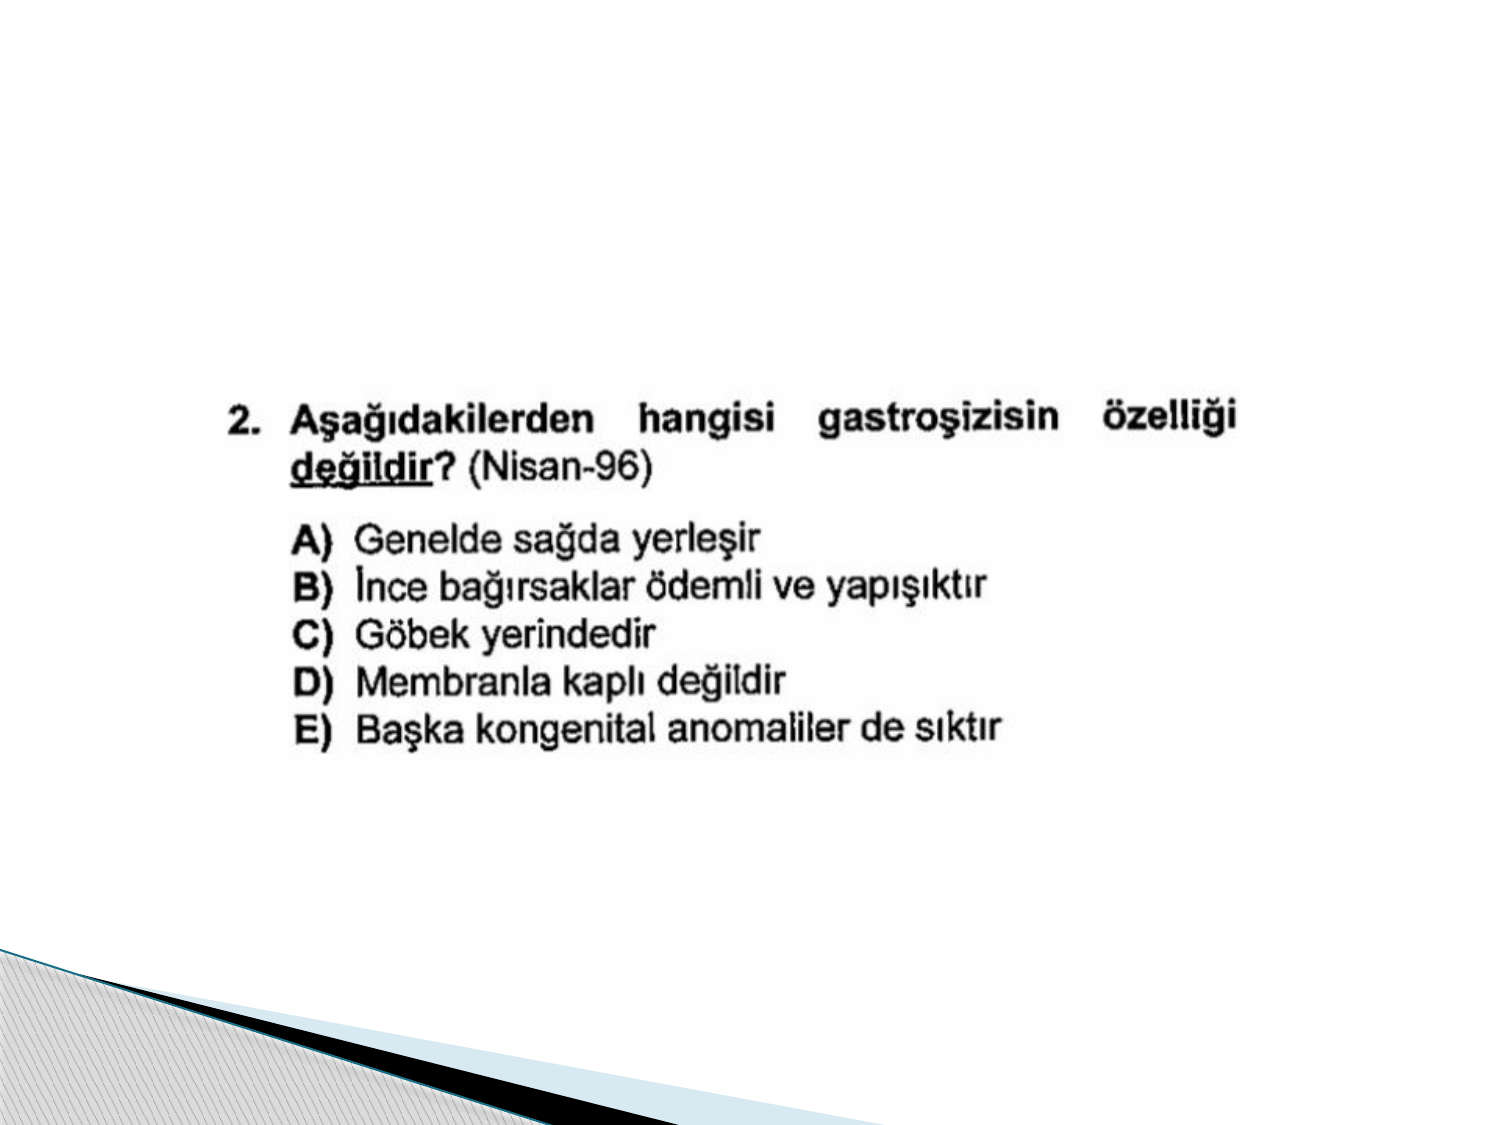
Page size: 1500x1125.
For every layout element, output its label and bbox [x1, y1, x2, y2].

picture [163, 353, 1337, 772]
